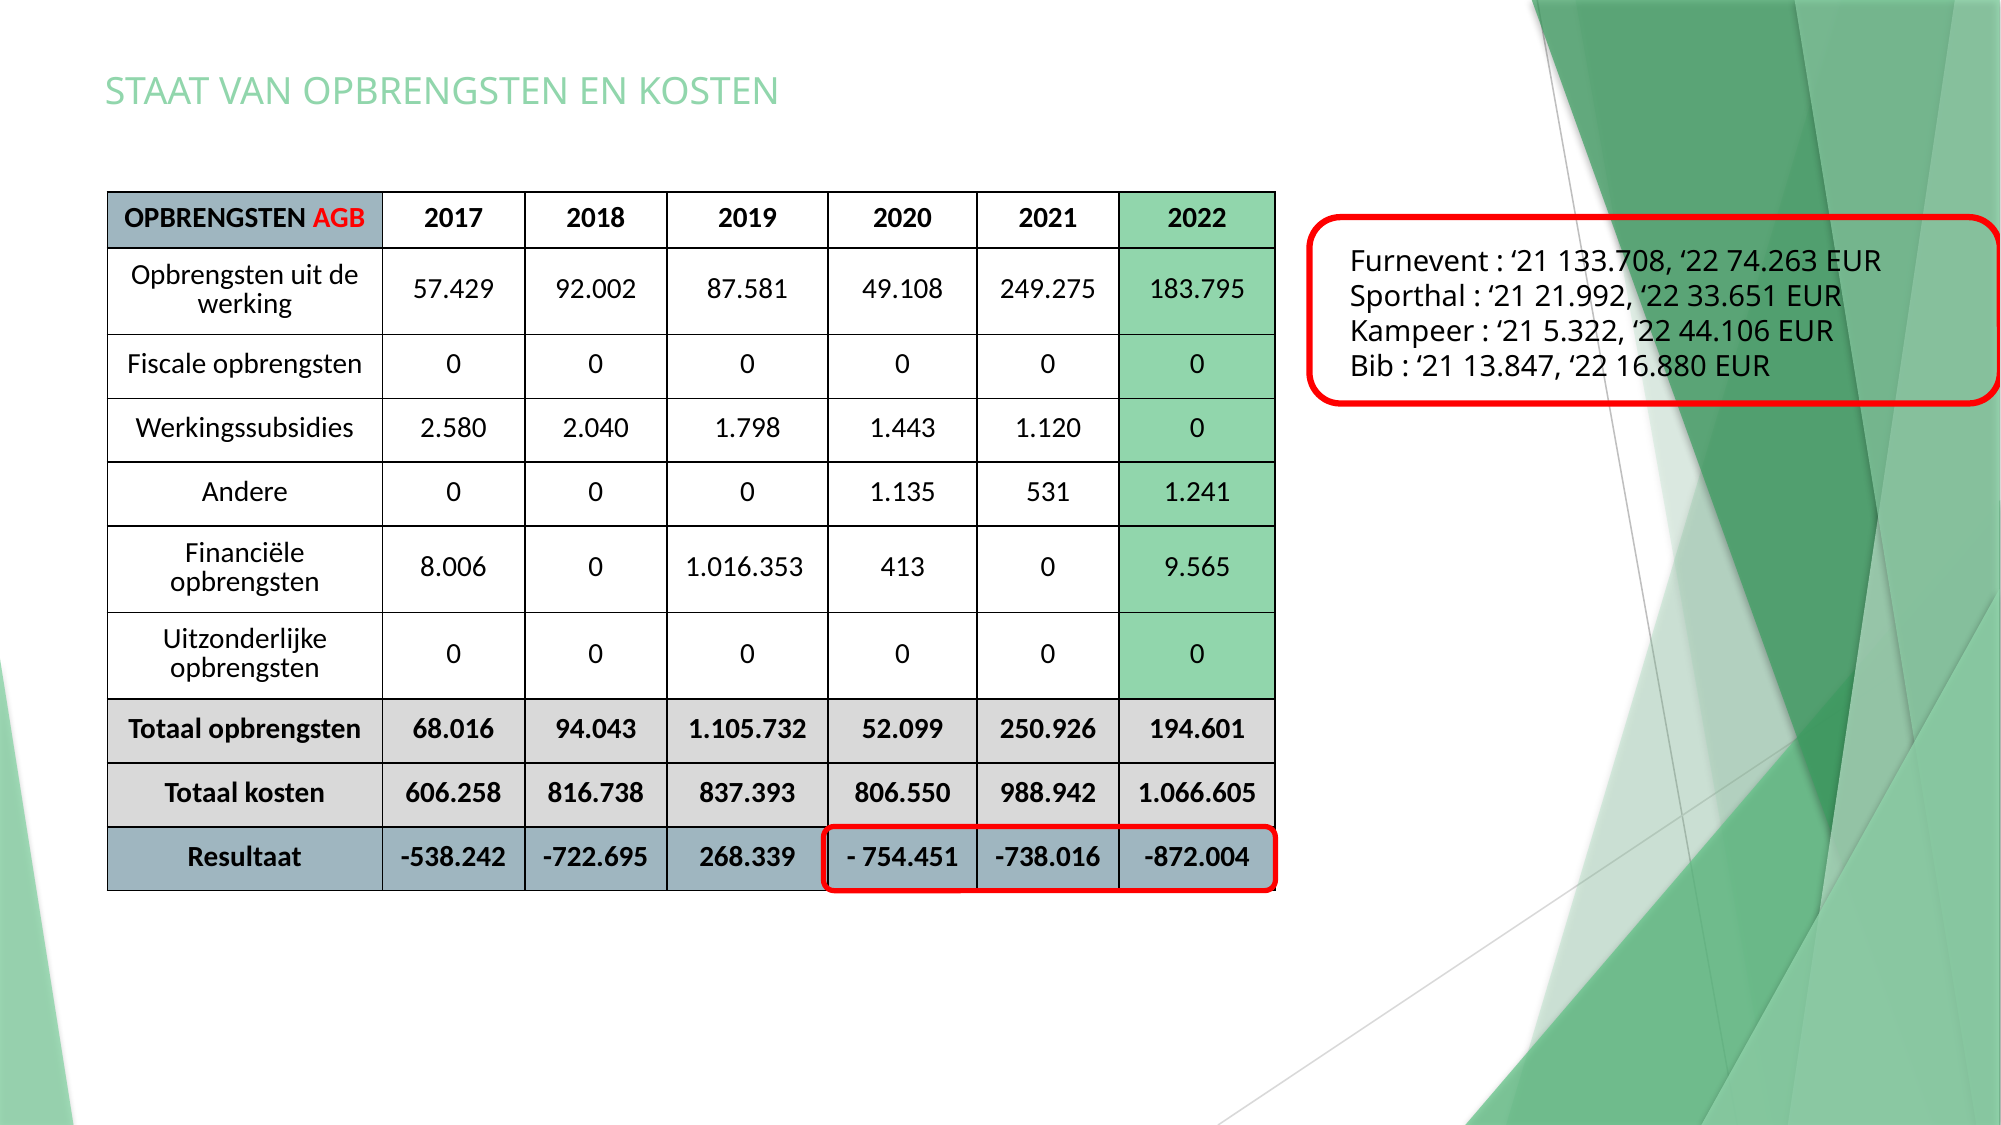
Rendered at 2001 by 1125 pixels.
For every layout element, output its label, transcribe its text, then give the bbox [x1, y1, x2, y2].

text_box STAAT VAN OPBRENGSTEN EN KOSTEN [89, 60, 1501, 184]
table_cell 0 [383, 613, 524, 698]
table_cell Werkingssubsidies [108, 399, 382, 461]
text_box [1307, 215, 2000, 406]
table_cell 0 [829, 335, 976, 398]
table_cell 0 [829, 613, 976, 698]
table_header 2019 [668, 193, 827, 247]
table_cell 57.429 [383, 249, 524, 334]
table_cell 194.601 [1120, 700, 1274, 762]
table_cell 988.942 [978, 764, 1118, 824]
table_cell 1.066.605 [1120, 764, 1274, 826]
table_cell Resultaat [108, 828, 382, 890]
table_cell 249.275 [978, 249, 1118, 334]
table_header 2017 [383, 193, 524, 247]
table_cell Totaal kosten [108, 764, 382, 826]
table_cell Andere [108, 463, 382, 525]
table_cell 94.043 [526, 700, 666, 762]
table_cell 816.738 [526, 764, 666, 826]
text_box [821, 824, 1278, 893]
table_cell 8.006 [383, 527, 524, 612]
table_cell Uitzonderlijke opbrengsten [108, 613, 382, 698]
table_cell 531 [978, 463, 1118, 525]
table_cell 606.258 [383, 764, 524, 826]
table_cell 0 [526, 463, 666, 525]
table_cell 0 [1120, 335, 1274, 398]
table_header 2020 [829, 193, 976, 247]
table_cell 183.795 [1120, 249, 1274, 334]
table_cell -722.695 [526, 828, 666, 890]
table_cell 1.120 [978, 399, 1118, 461]
table_cell 2.040 [526, 399, 666, 461]
table_cell 0 [526, 613, 666, 698]
table_cell 413 [829, 527, 976, 612]
table_cell Opbrengsten uit de werking [108, 249, 382, 334]
table_cell 837.393 [668, 764, 827, 826]
table_cell 87.581 [668, 249, 827, 334]
table_cell 268.339 [668, 828, 825, 890]
table_cell 250.926 [978, 700, 1118, 762]
table_header 2022 [1120, 193, 1274, 247]
table_cell 0 [978, 527, 1118, 612]
table_cell 1.443 [829, 399, 976, 461]
table_header 2021 [978, 193, 1118, 247]
table_cell Totaal opbrengsten [108, 700, 382, 762]
table_cell 0 [1120, 399, 1274, 461]
table_cell 0 [383, 335, 524, 398]
table_cell 0 [978, 335, 1118, 398]
table_cell 49.108 [829, 249, 976, 334]
table_cell 92.002 [526, 249, 666, 334]
table_cell 68.016 [383, 700, 524, 762]
table_cell 1.798 [668, 399, 827, 461]
table_cell 0 [526, 527, 666, 612]
table_cell 9.565 [1120, 527, 1274, 612]
table_cell 1.241 [1120, 463, 1274, 525]
table_cell 52.099 [829, 700, 976, 762]
table_cell 0 [1120, 613, 1274, 698]
table_cell 0 [668, 463, 827, 525]
table_cell 0 [978, 613, 1118, 698]
table_cell Fiscale opbrengsten [108, 335, 382, 398]
table_cell -538.242 [383, 828, 524, 890]
table_cell 0 [383, 463, 524, 525]
table_cell 0 [668, 335, 827, 398]
table_cell 1.016.353 [668, 527, 827, 612]
table_cell Financiële opbrengsten [108, 527, 382, 612]
table_cell 1.105.732 [668, 700, 827, 762]
table_cell 806.550 [829, 764, 976, 825]
table_header OPBRENGSTEN AGB [108, 193, 382, 247]
table_cell 0 [668, 613, 827, 698]
table_header 2018 [526, 193, 666, 247]
table_cell 2.580 [383, 399, 524, 461]
table_cell 0 [526, 335, 666, 398]
table_cell 1.135 [829, 463, 976, 525]
